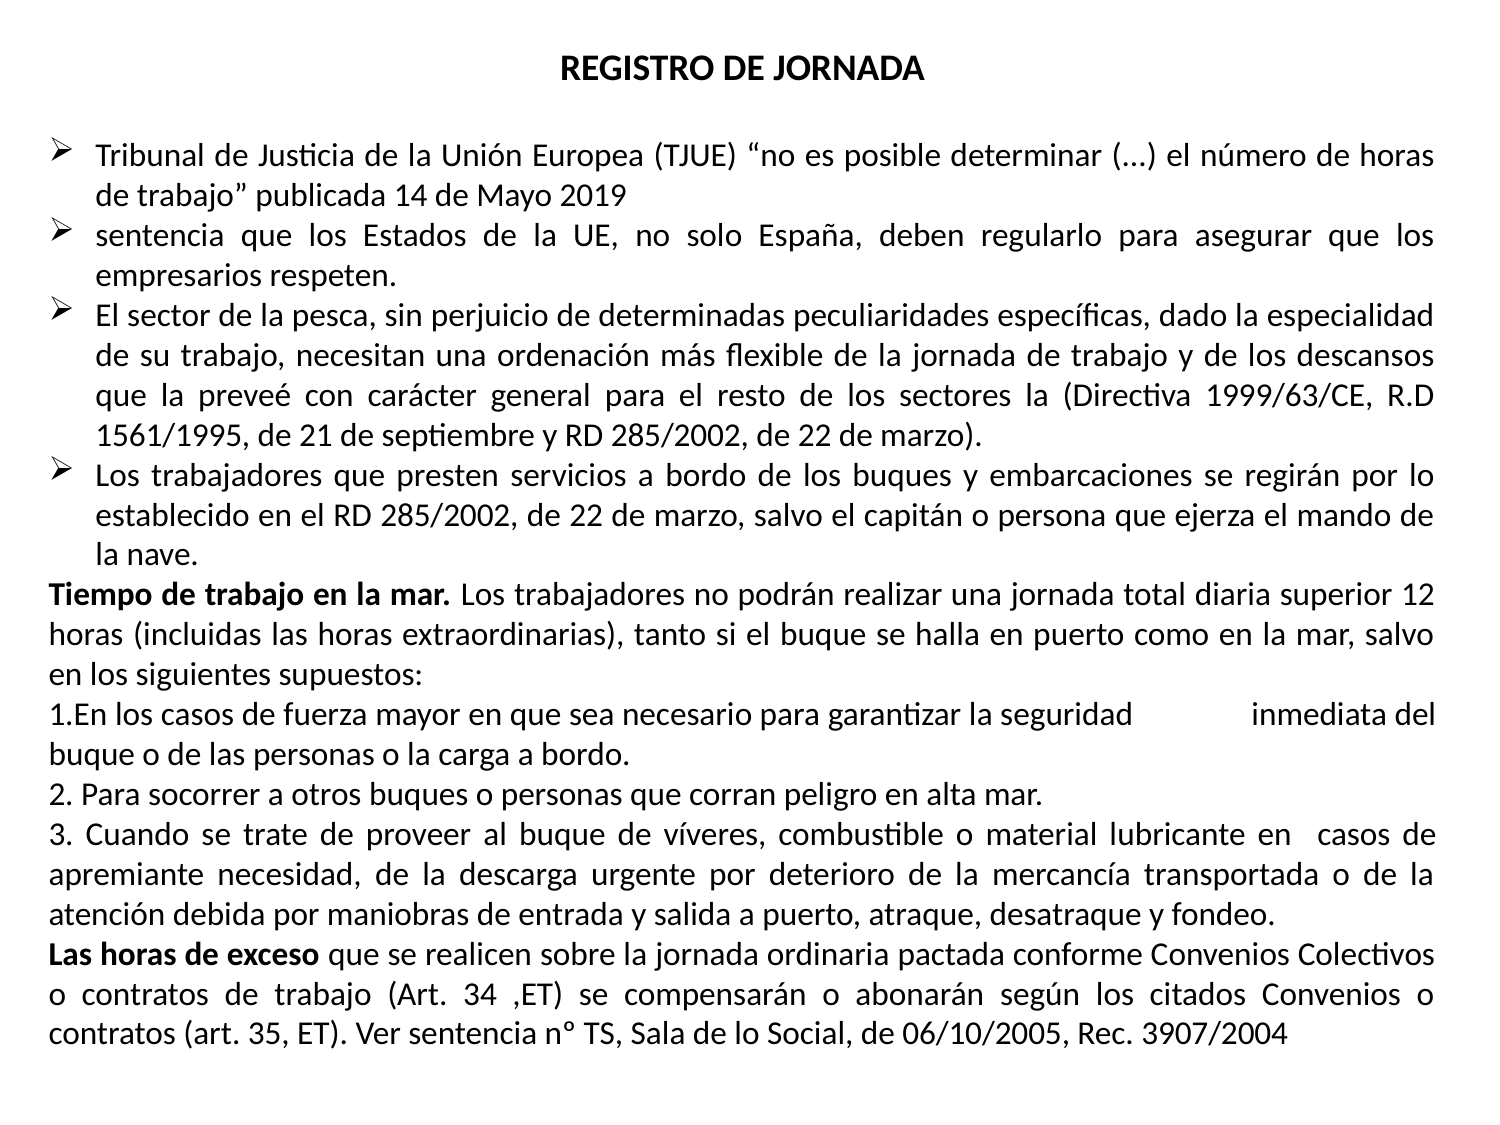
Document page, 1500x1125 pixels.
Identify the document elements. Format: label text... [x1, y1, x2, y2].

text_box REGISTRO DE JORNADA Tribunal de Justicia de la Unión Europea (TJUE) “no es posible determinar (...) el número de horas de trabajo” publicada 14 de Mayo 2019 sentencia que los Estados de la UE, no solo España, deben regularlo para asegurar que los empresarios respeten. El sector de la pesca, sin perjuicio de determinadas peculiaridades específicas, dado la especialidad de su trabajo, necesitan una ordenación más flexible de la jornada de trabajo y de los descansos que la preveé con carácter general para el resto de los sectores la (Directiva 1999/63/CE, R.D 1561/1995, de 21 de septiembre y RD 285/2002, de 22 de marzo). Los trabajadores que presten servicios a bordo de los buques y embarcaciones se regirán por lo establecido en el RD 285/2002, de 22 de marzo, salvo el capitán o persona que ejerza el mando de la nave. Tiempo de trabajo en la mar. Los trabajadores no podrán realizar una jornada total diaria superior 12 horas (incluidas las horas extraordinarias), tanto si el buque se halla en puerto como en la mar, salvo en los siguientes supuestos: 1.En los casos de fuerza mayor en que sea necesario para garantizar la seguridad inmediata del buque o de las personas o la carga a bordo. 2. Para socorrer a otros buques o personas que corran peligro en alta mar. 3. Cuando se trate de proveer al buque de víveres, combustible o material lubricante en casos de apremiante necesidad, de la descarga urgente por deterioro de la mercancía transportada o de la atención debida por maniobras de entrada y salida a puerto, atraque, desatraque y fondeo. Las horas de exceso que se realicen sobre la jornada ordinaria pactada conforme Convenios Colectivos o contratos de trabajo (Art. 34 ,ET) se compensarán o abonarán según los citados Convenios o contratos (art. 35, ET). Ver sentencia nº TS, Sala de lo Social, de 06/10/2005, Rec. 3907/2004 [33, 36, 1452, 1125]
